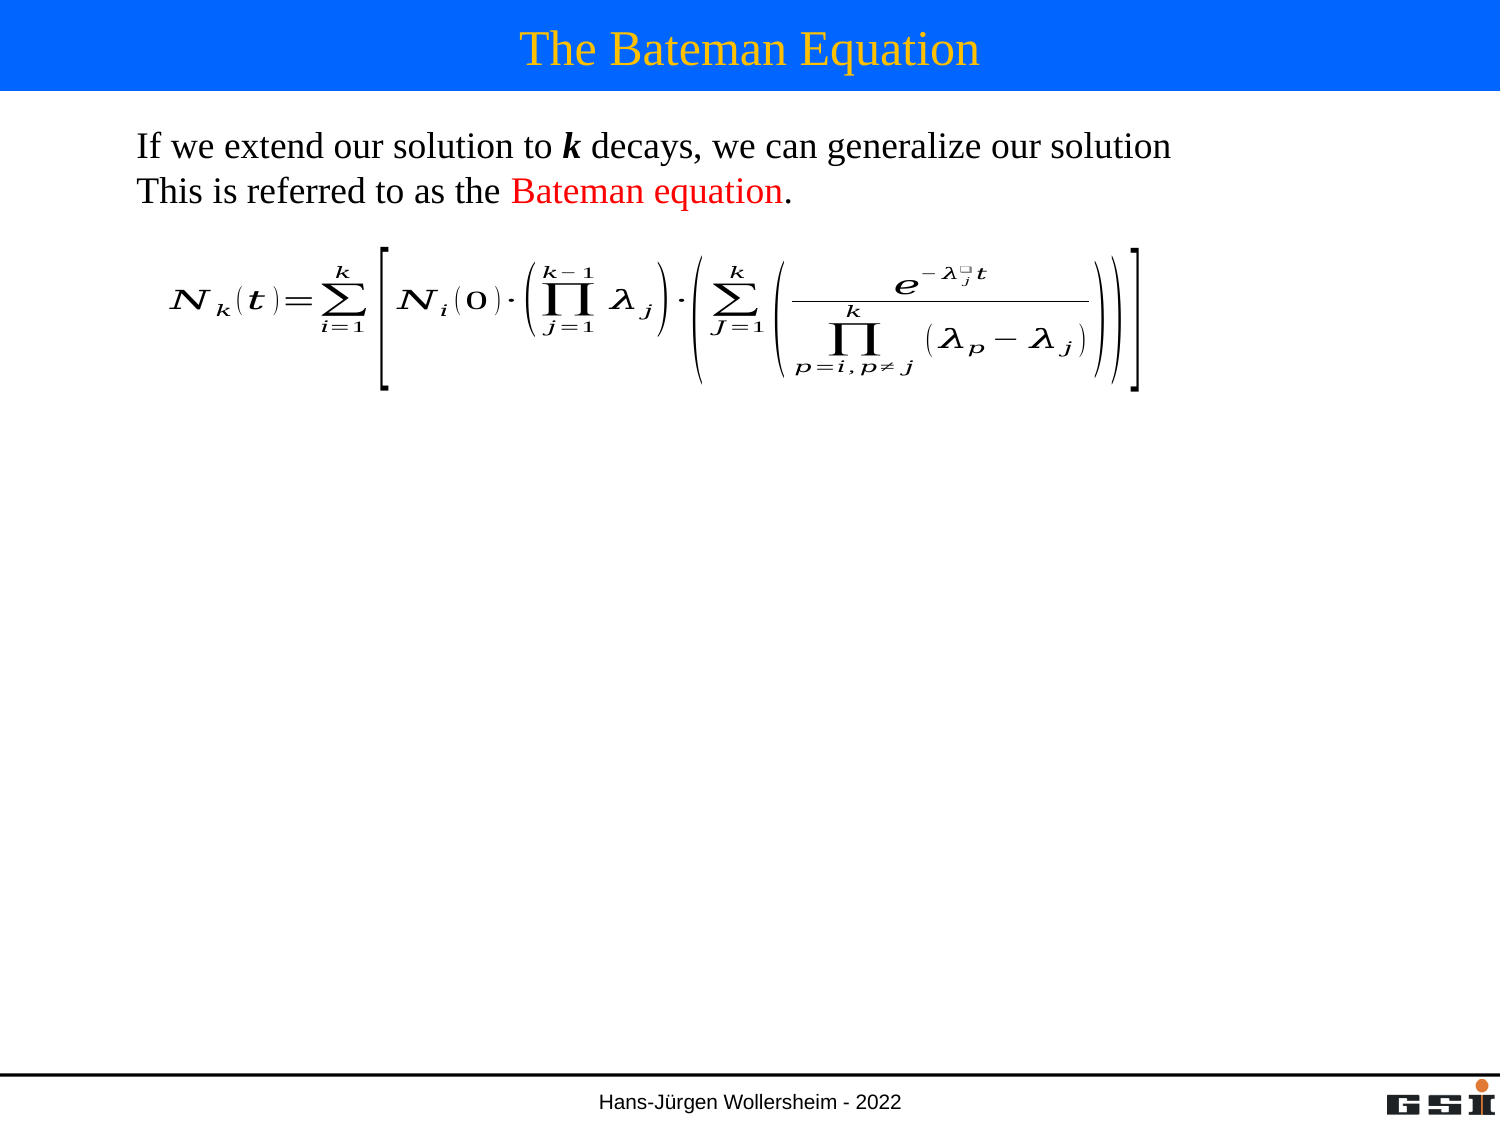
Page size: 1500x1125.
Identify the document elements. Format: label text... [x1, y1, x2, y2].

text_box If we extend our solution to k decays, we can generalize our solution This is referred to as the Bateman equation. [121, 113, 1188, 219]
picture [1387, 1079, 1495, 1115]
title The Bateman Equation [0, 0, 1500, 91]
